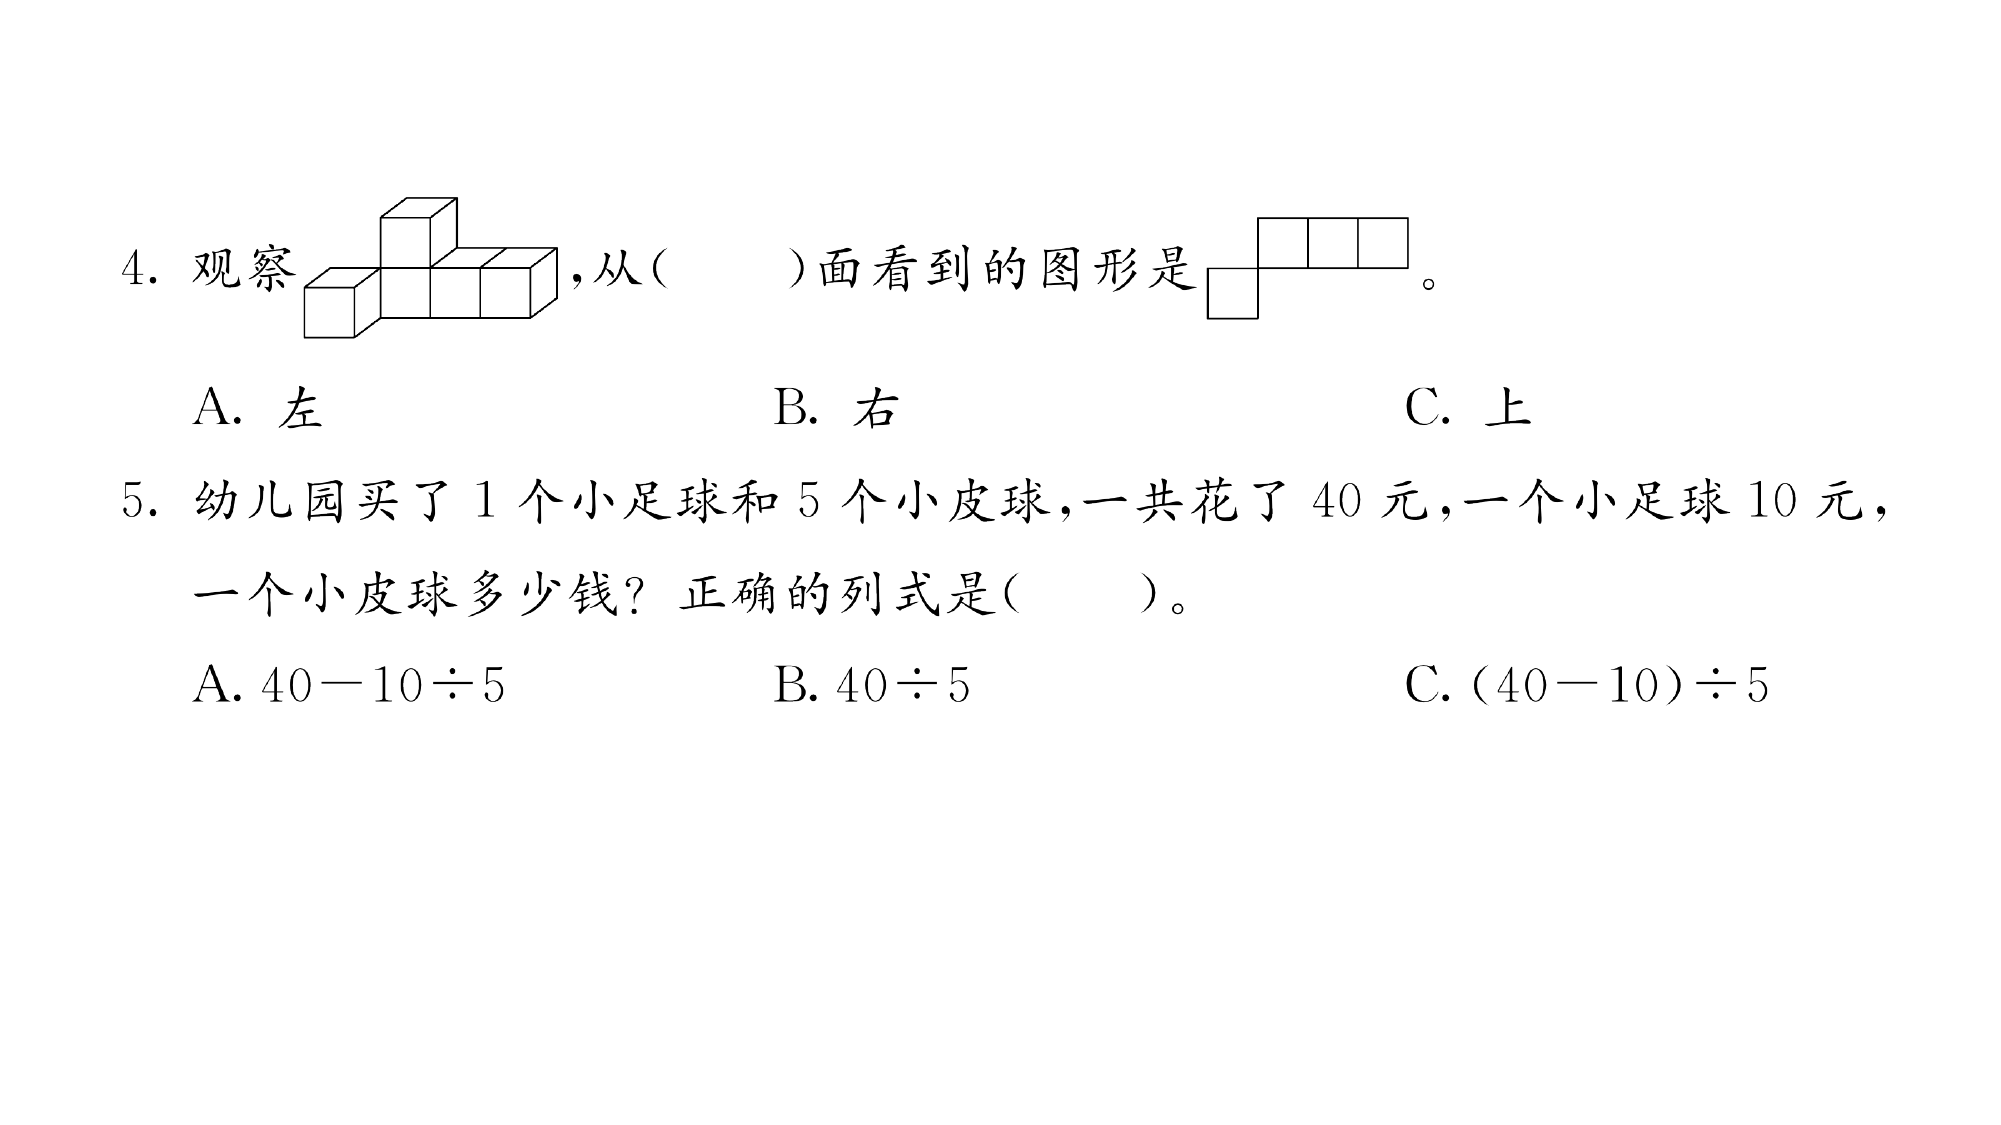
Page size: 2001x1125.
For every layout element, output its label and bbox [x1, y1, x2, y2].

picture [118, 177, 2000, 732]
